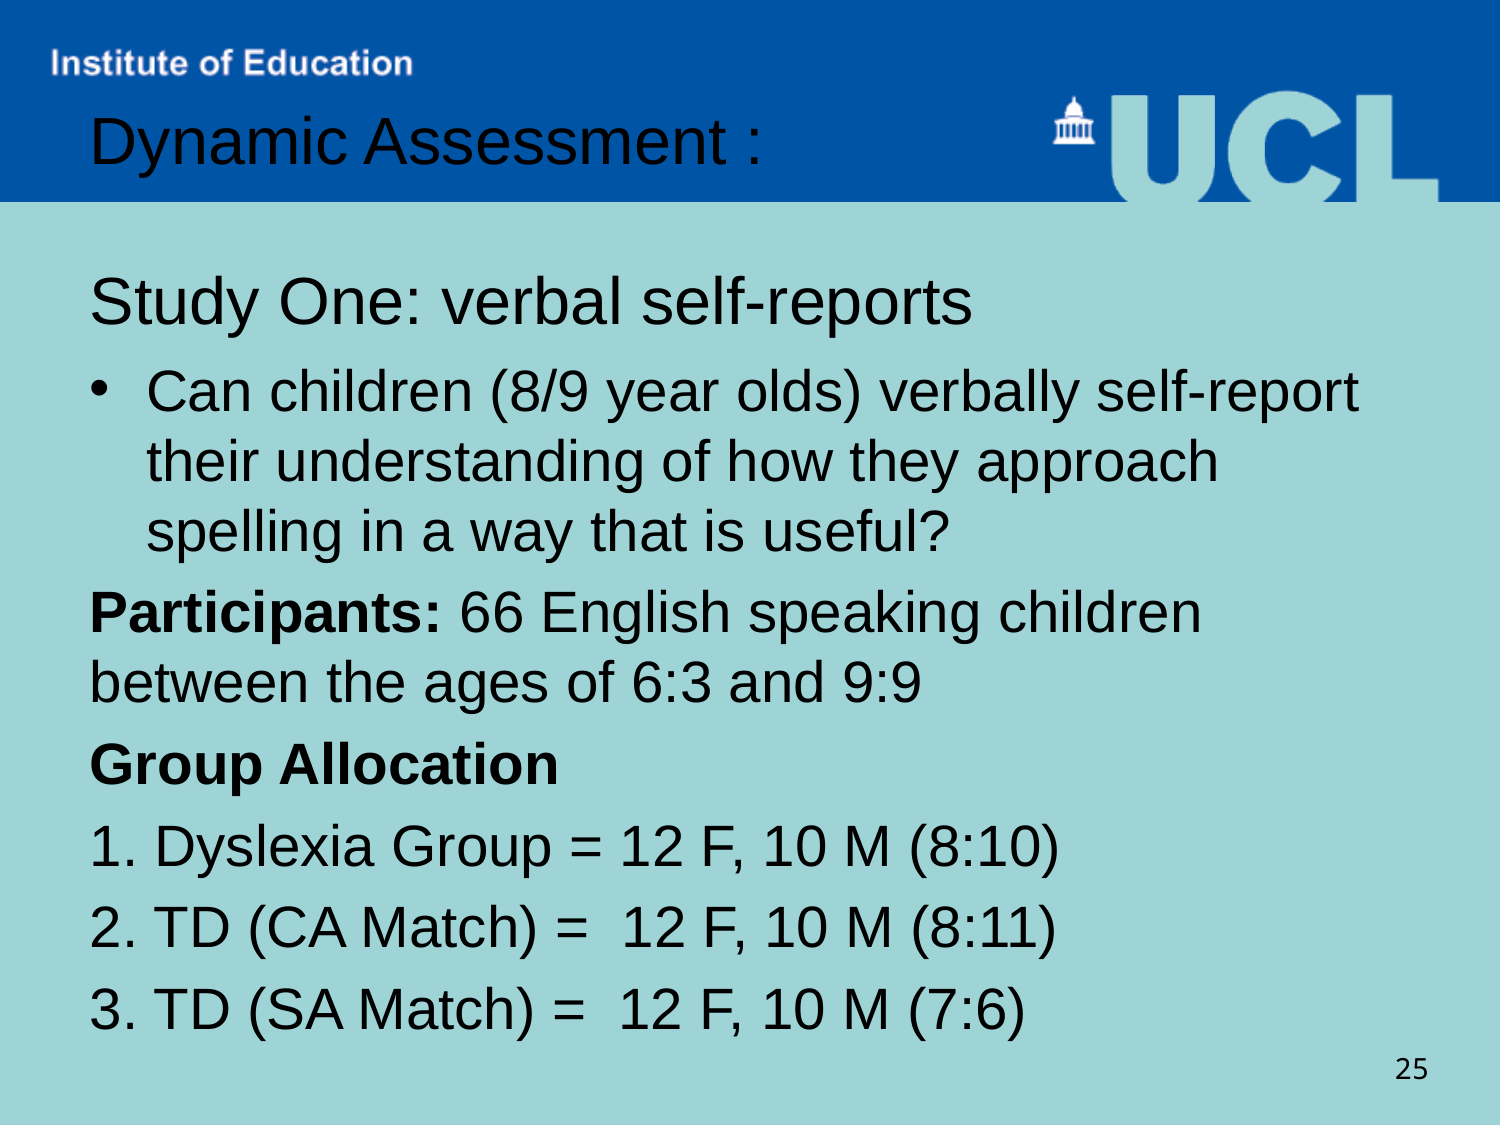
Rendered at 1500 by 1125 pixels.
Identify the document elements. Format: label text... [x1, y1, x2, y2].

slide_number 25 [1348, 1042, 1476, 1103]
title Dynamic Assessment : Study One: verbal self-reports [75, 90, 1425, 286]
list Can children (8/9 year olds) verbally self-report their understanding of how they approach spelling in a way that is useful? Participants: 66 English speaking children between the ages of 6:3 and 9:9 Group Allocation 1. Dyslexia Group = 12 F, 10 M (8:10) 2. TD (CA Match) = 12 F, 10 M (8:11) 3. TD (SA Match) = 12 F, 10 M (7:6) [75, 345, 1425, 1110]
picture [0, 0, 1500, 202]
